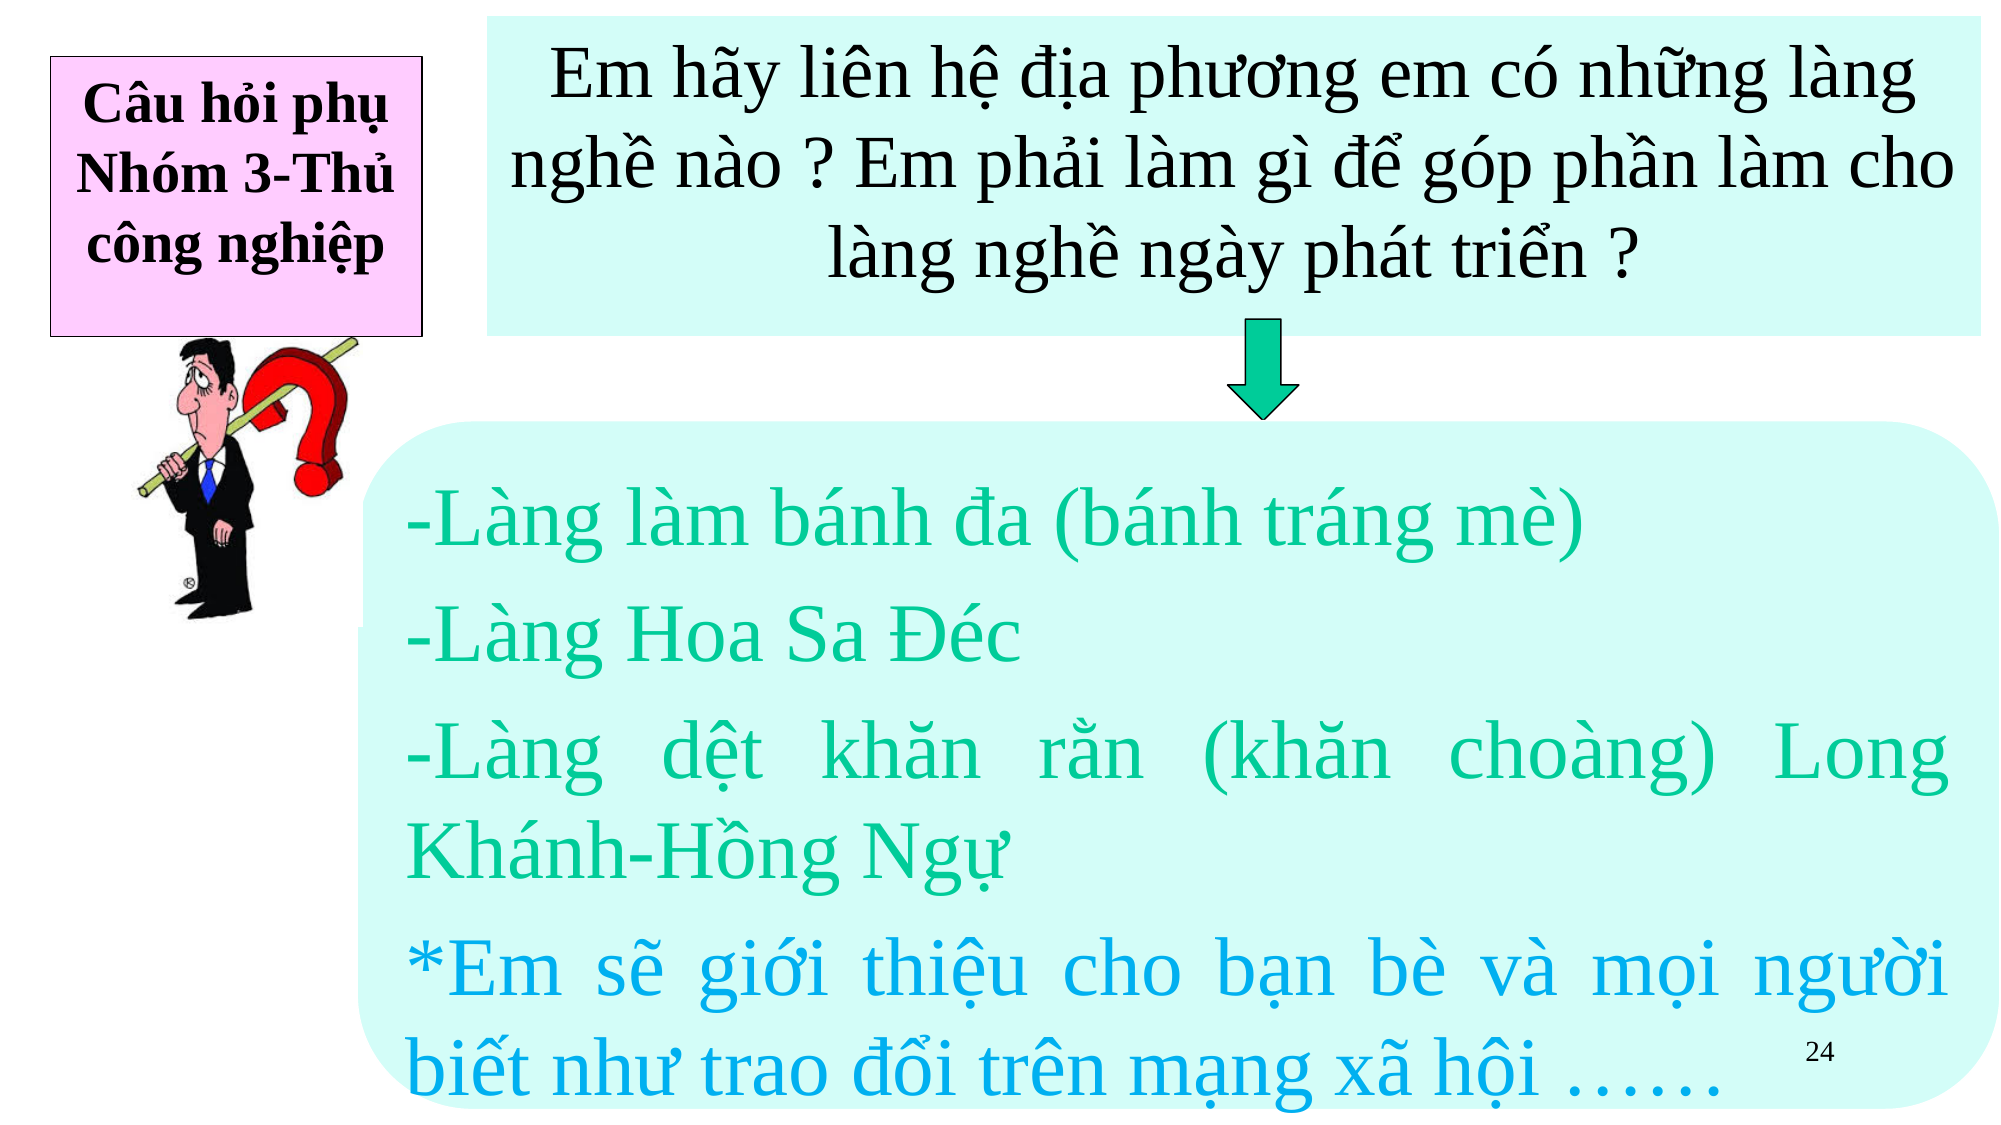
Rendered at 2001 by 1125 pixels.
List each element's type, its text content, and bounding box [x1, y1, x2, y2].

text_box [1227, 319, 1299, 420]
picture [131, 318, 363, 627]
slide_number 23 [1433, 1025, 1850, 1100]
list Em hãy liên hệ địa phương em có những làng nghề nào ? Em phải làm gì để góp phần làm cho làng nghề ngày phát triển ? [486, 15, 1982, 337]
text_box Câu hỏi phụ Nhóm 3-Thủ công nghiệp [50, 56, 423, 337]
text_box -Làng làm bánh đa (bánh tráng mè) -Làng Hoa Sa Đéc -Làng dệt khăn rằn (khăn choàng) Long Khánh-Hồng Ngự *Em sẽ giới thiệu cho bạn bè và mọi người biết như trao đổi trên mạng xã hội …… [357, 420, 2000, 1110]
